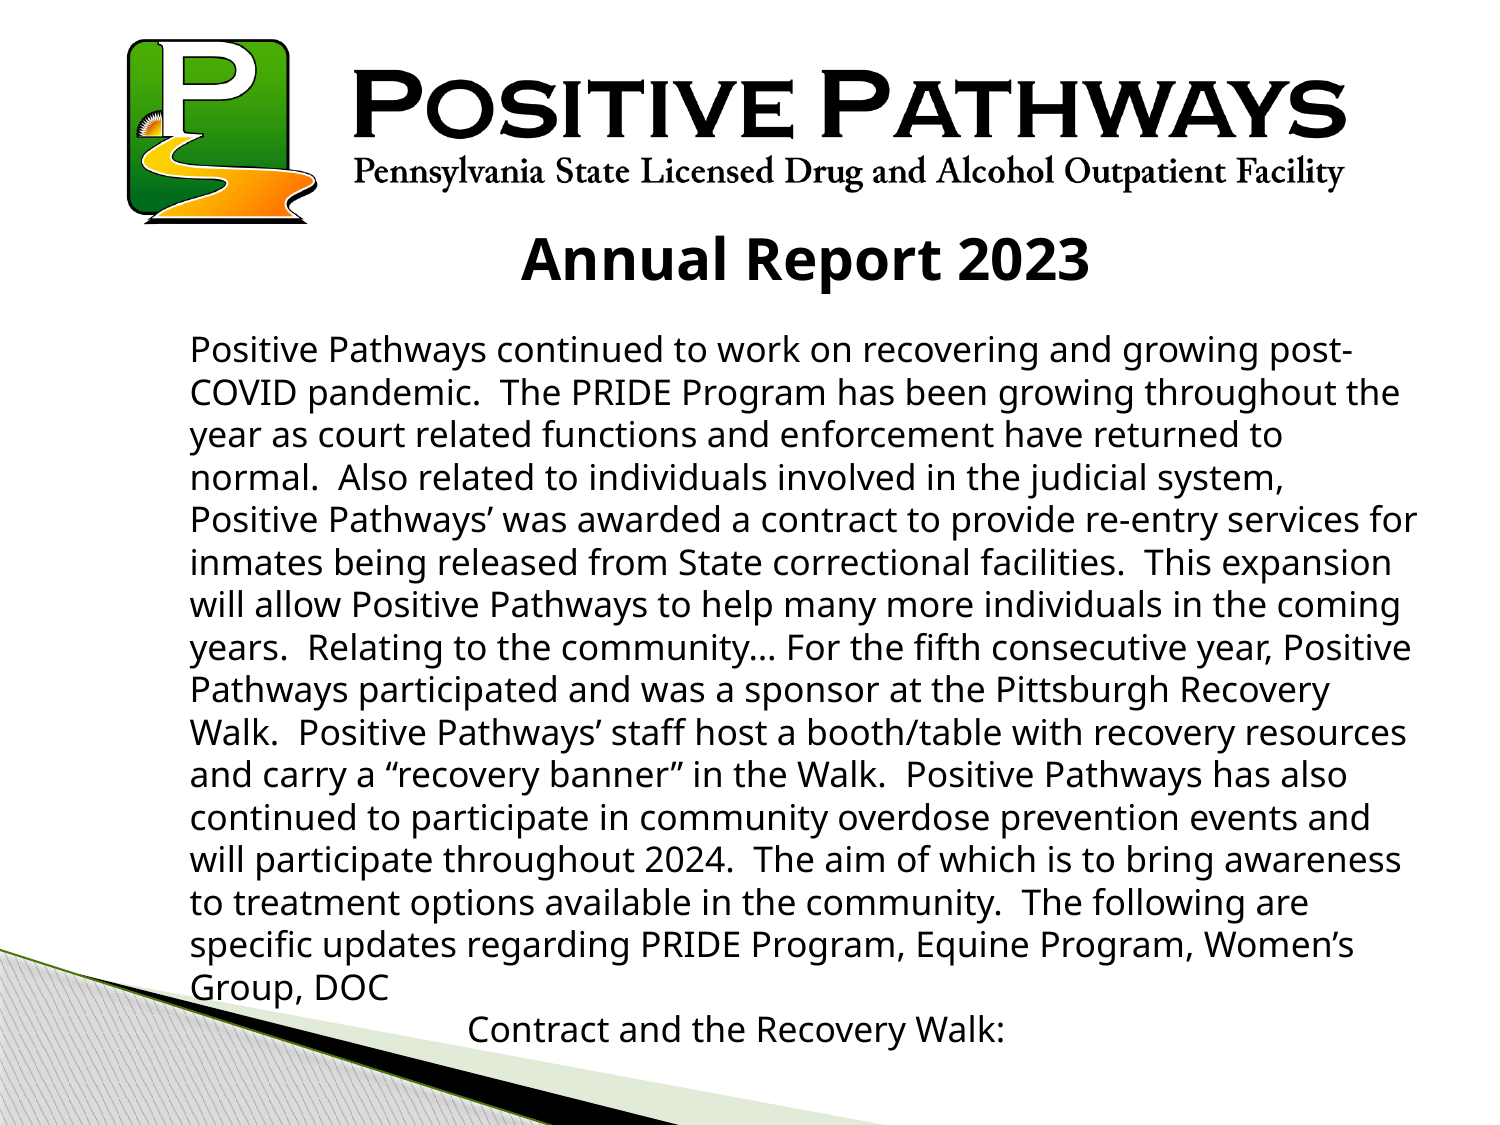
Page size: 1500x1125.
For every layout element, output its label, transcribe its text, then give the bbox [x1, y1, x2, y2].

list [62, 0, 1413, 288]
text_box Annual Report 2023 Positive Pathways continued to work on recovering and growing post-COVID pandemic. The PRIDE Program has been growing throughout the year as court related functions and enforcement have returned to normal. Also related to individuals involved in the judicial system, Positive Pathways’ was awarded a contract to provide re-entry services for inmates being released from State correctional facilities. This expansion will allow Positive Pathways to help many more individuals in the coming years. Relating to the community… For the fifth consecutive year, Positive Pathways participated and was a sponsor at the Pittsburgh Recovery Walk. Positive Pathways’ staff host a booth/table with recovery resources and carry a “recovery banner” in the Walk. Positive Pathways has also continued to participate in community overdose prevention events and will participate throughout 2024. The aim of which is to bring awareness to treatment options available in the community. The following are specific updates regarding PRIDE Program, Equine Program, Women’s Group, DOC Contract and the Recovery Walk: [174, 174, 1438, 1125]
